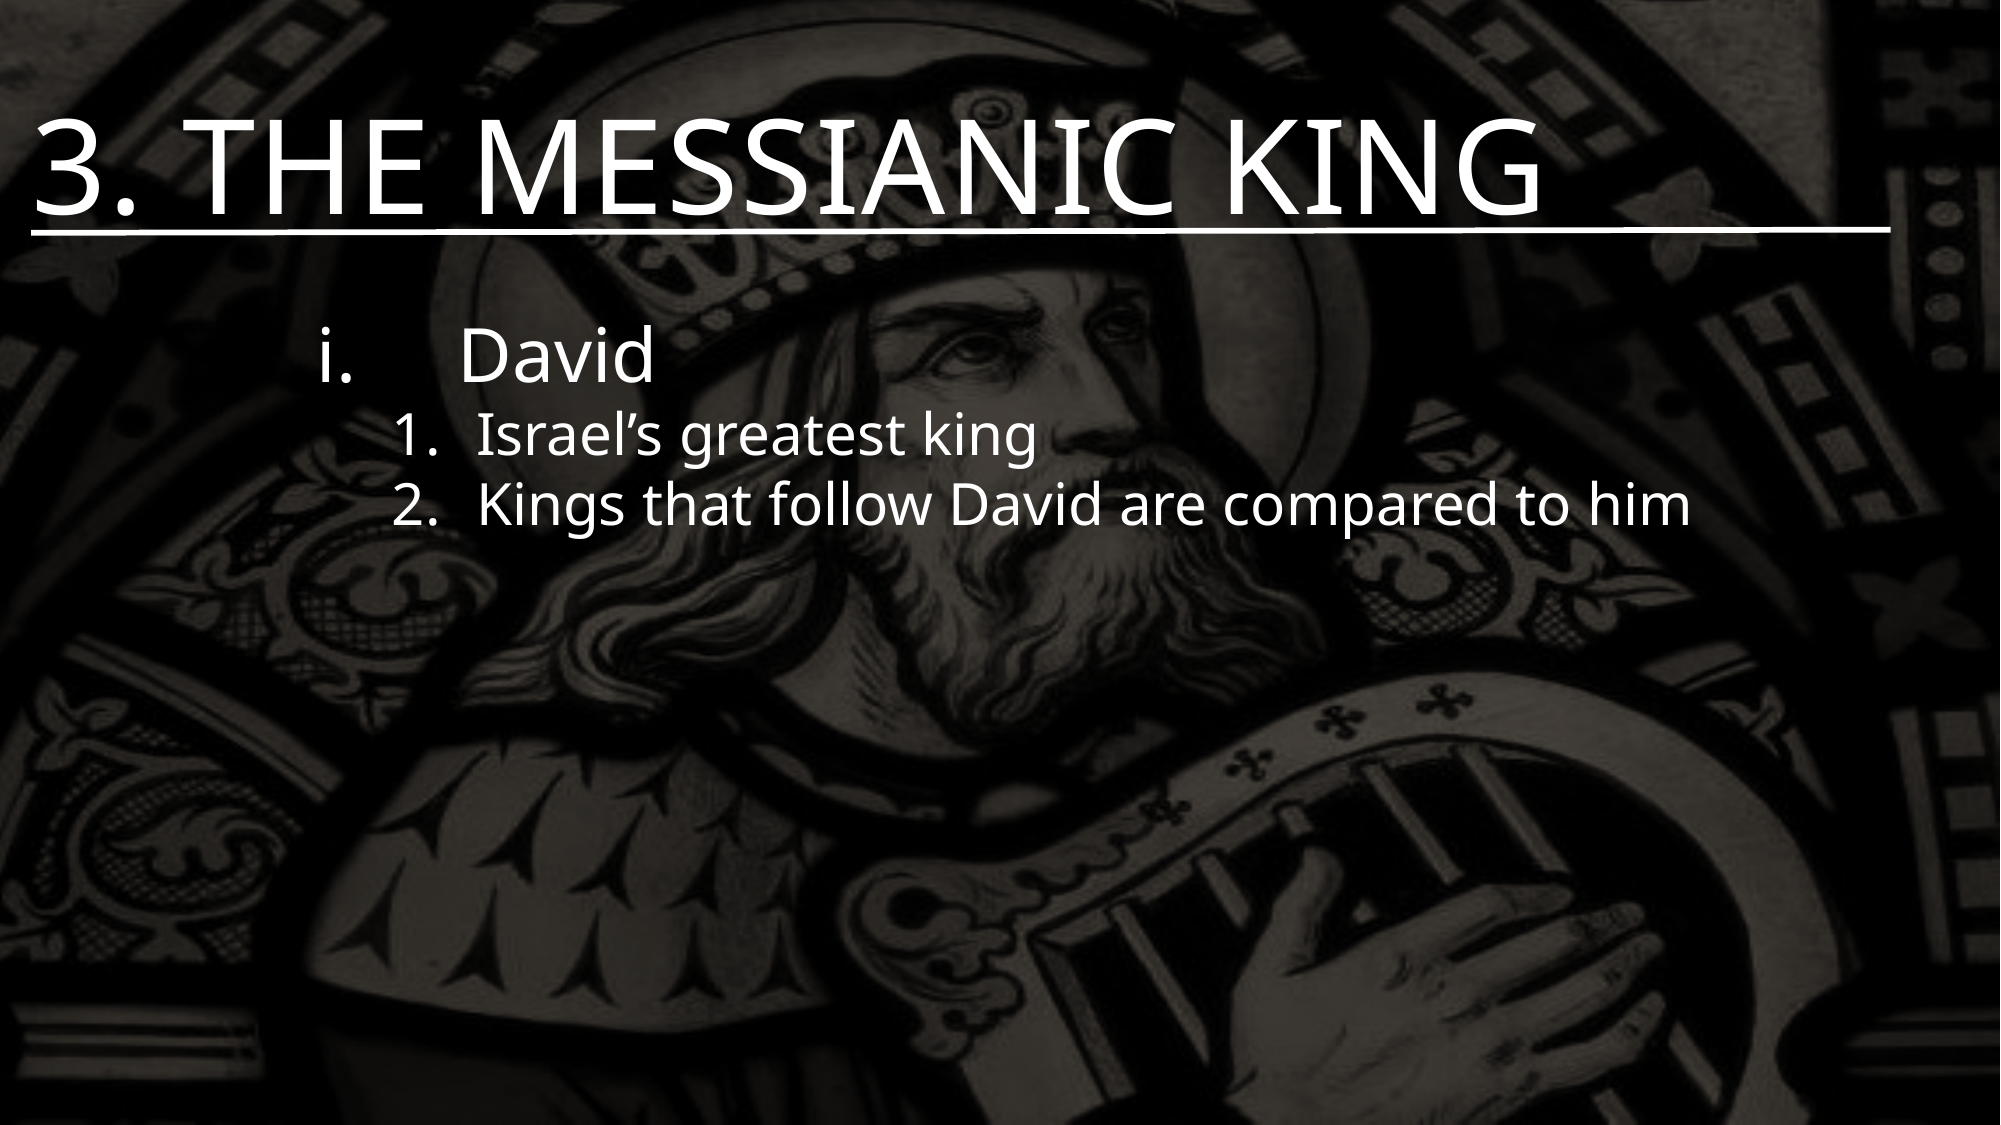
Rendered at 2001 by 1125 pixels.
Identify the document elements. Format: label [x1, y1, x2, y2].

text_box [30, 229, 1891, 234]
picture [0, 0, 2000, 1125]
